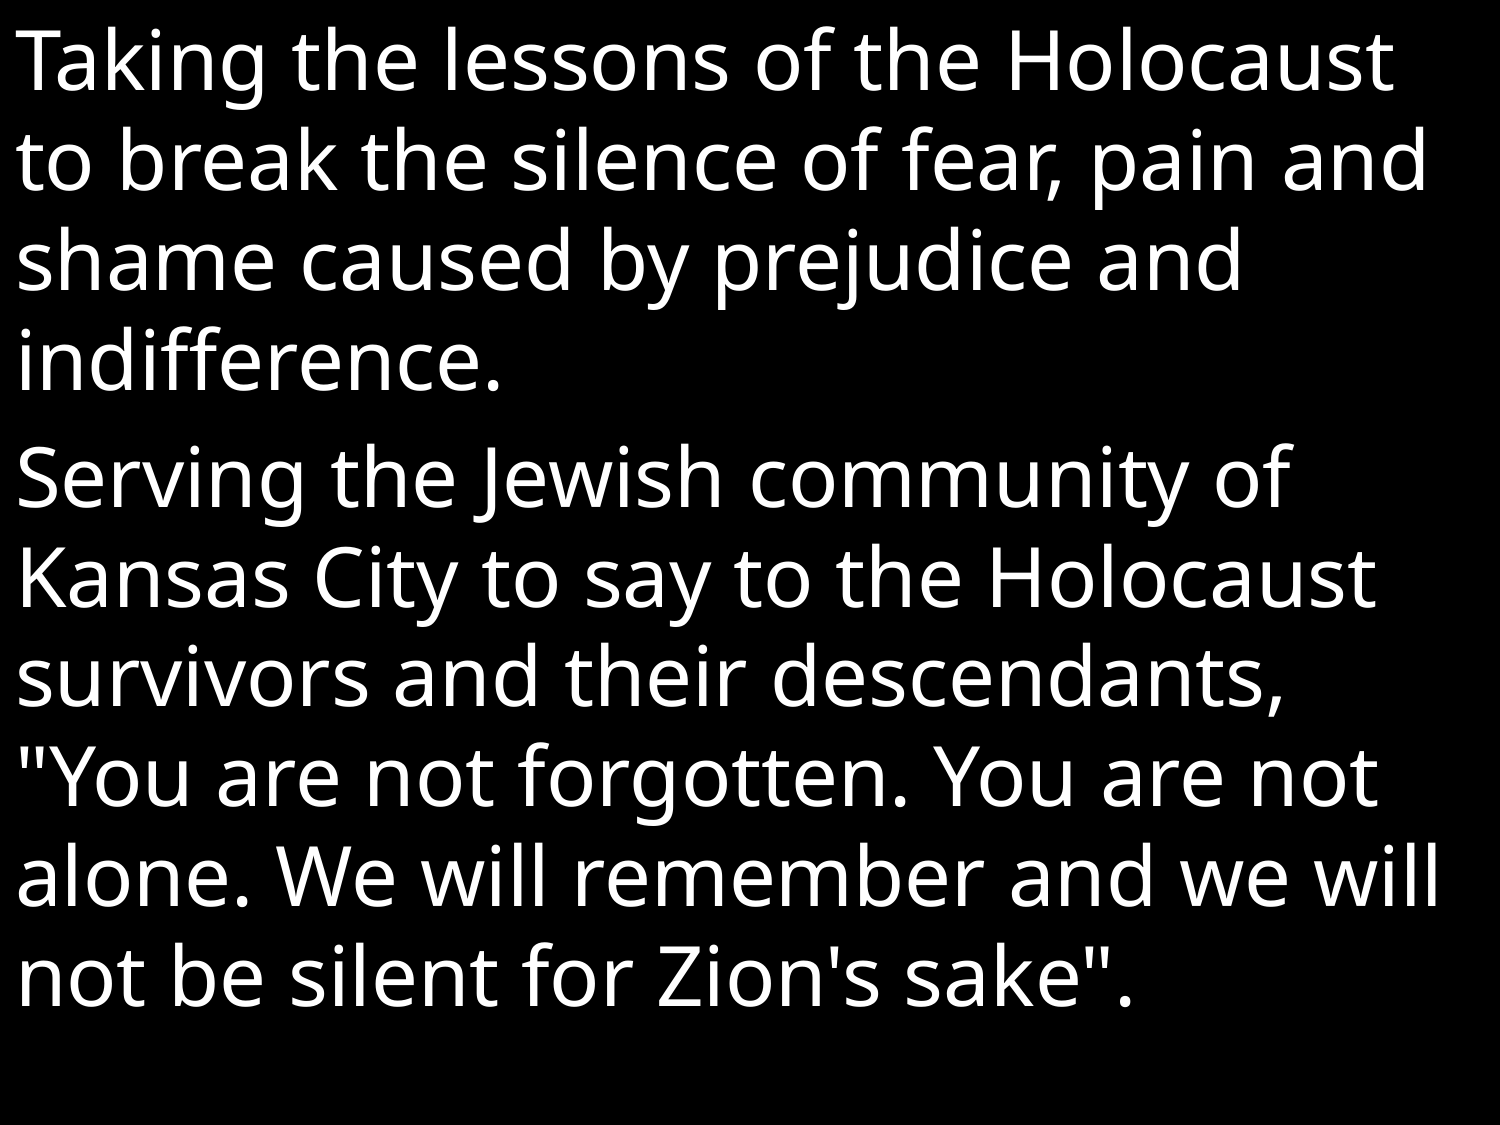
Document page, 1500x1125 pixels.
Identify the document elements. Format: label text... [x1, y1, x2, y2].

subtitle Taking the lessons of the Holocaust to break the silence of fear, pain and shame caused by prejudice and indifference. Serving the Jewish community of Kansas City to say to the Holocaust survivors and their descendants, "You are not forgotten. You are not alone. We will remember and we will not be silent for Zion's sake". [0, 0, 1500, 1125]
